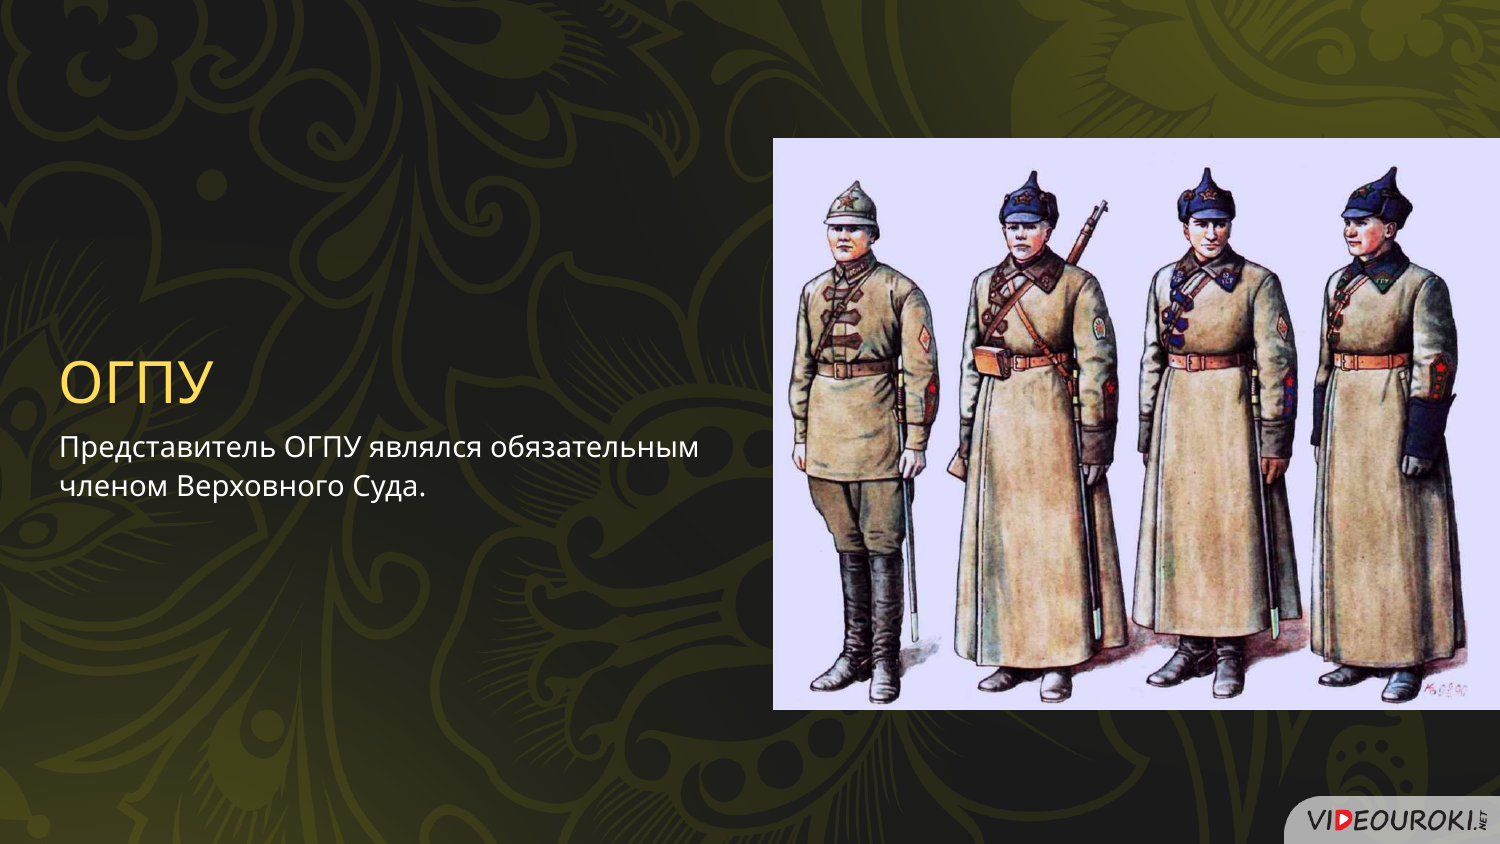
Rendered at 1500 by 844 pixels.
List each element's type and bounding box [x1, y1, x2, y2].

picture [0, 0, 1500, 844]
text_box [58, 344, 741, 501]
